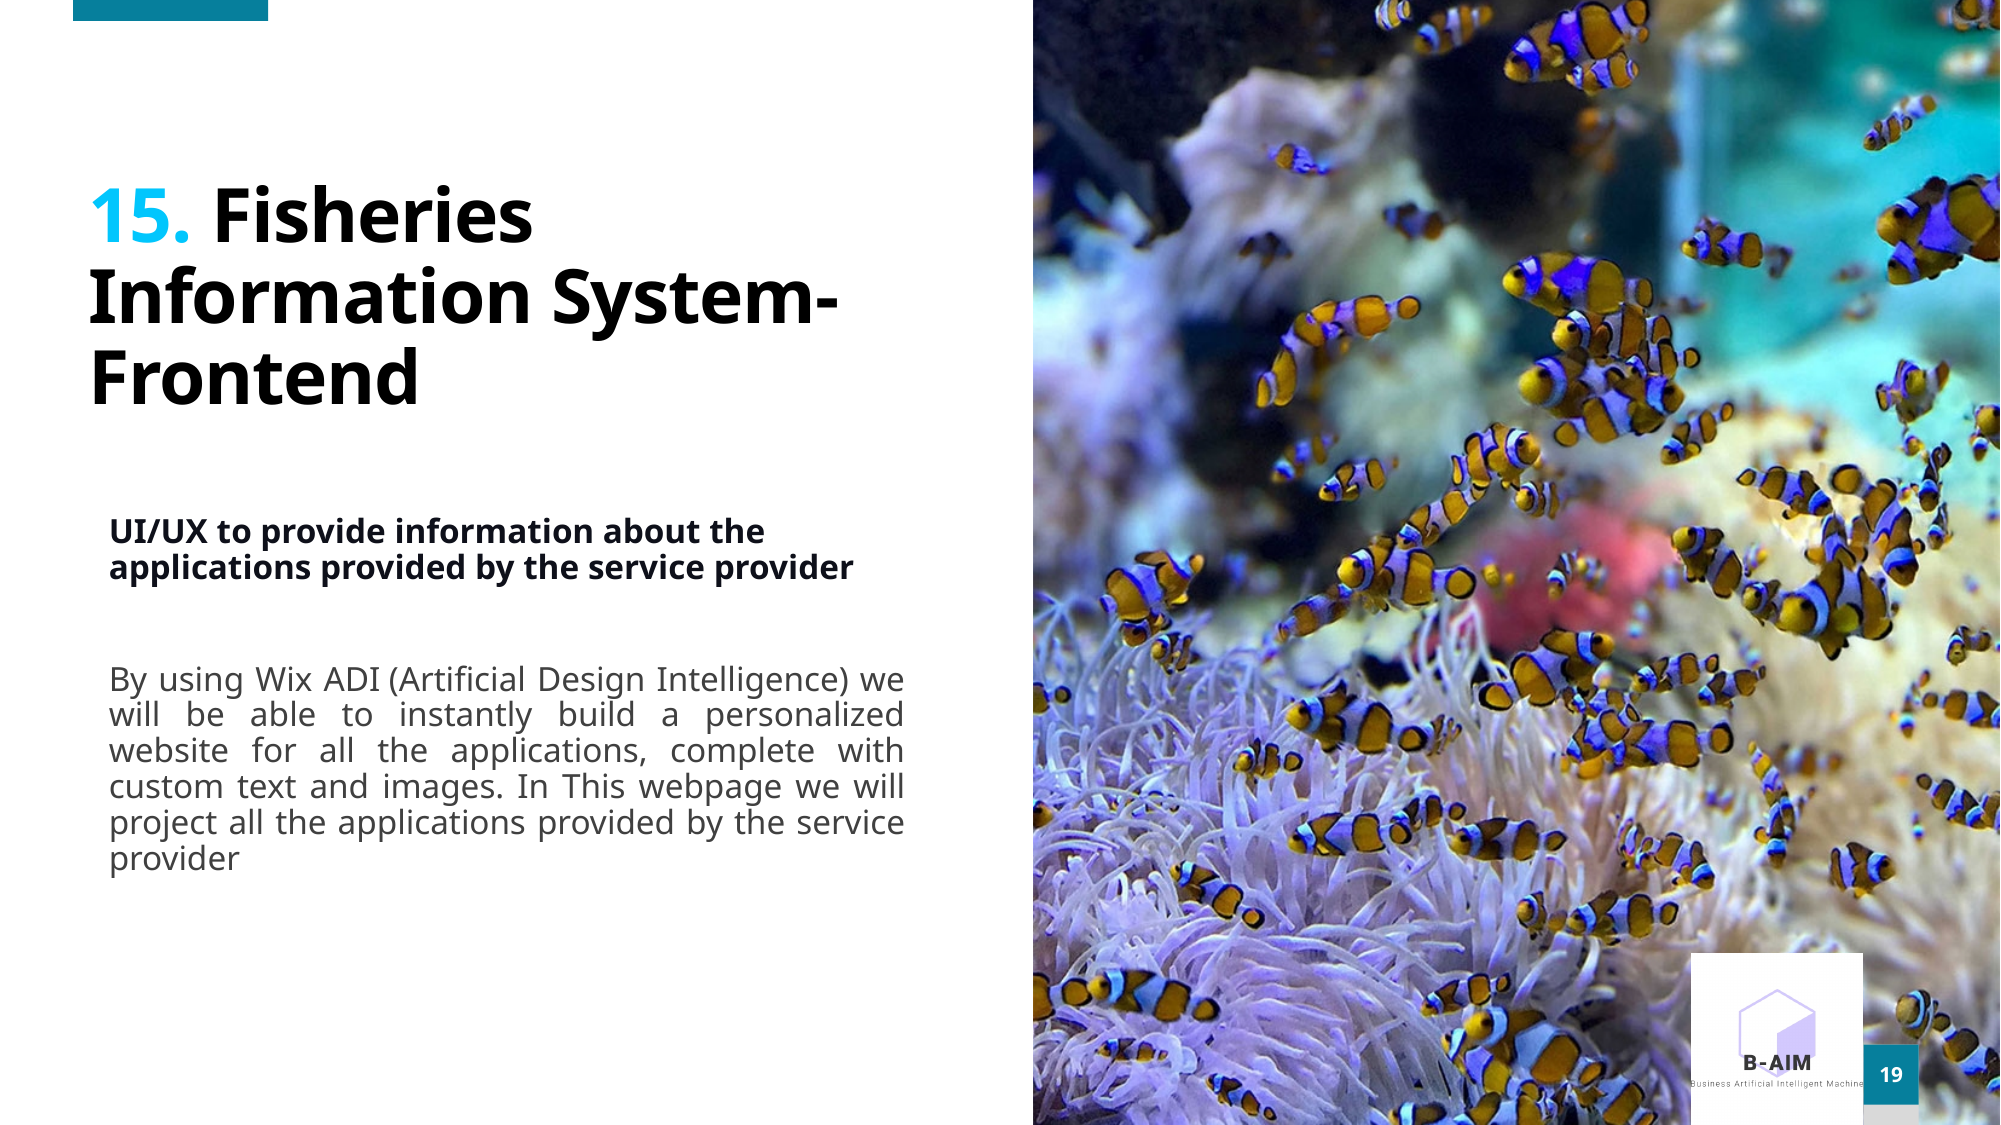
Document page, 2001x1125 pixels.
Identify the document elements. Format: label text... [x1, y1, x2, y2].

title 15. Fisheries Information System- Frontend [73, 168, 922, 430]
list UI/UX to provide information about the applications provided by the service provider [93, 507, 922, 563]
list By using Wix ADI (Artificial Design Intelligence) we will be able to instantly build a personalized website for all the applications, complete with custom text and images. In This webpage we will project all the applications provided by the service provider [93, 654, 922, 898]
picture [1033, 0, 2000, 1125]
